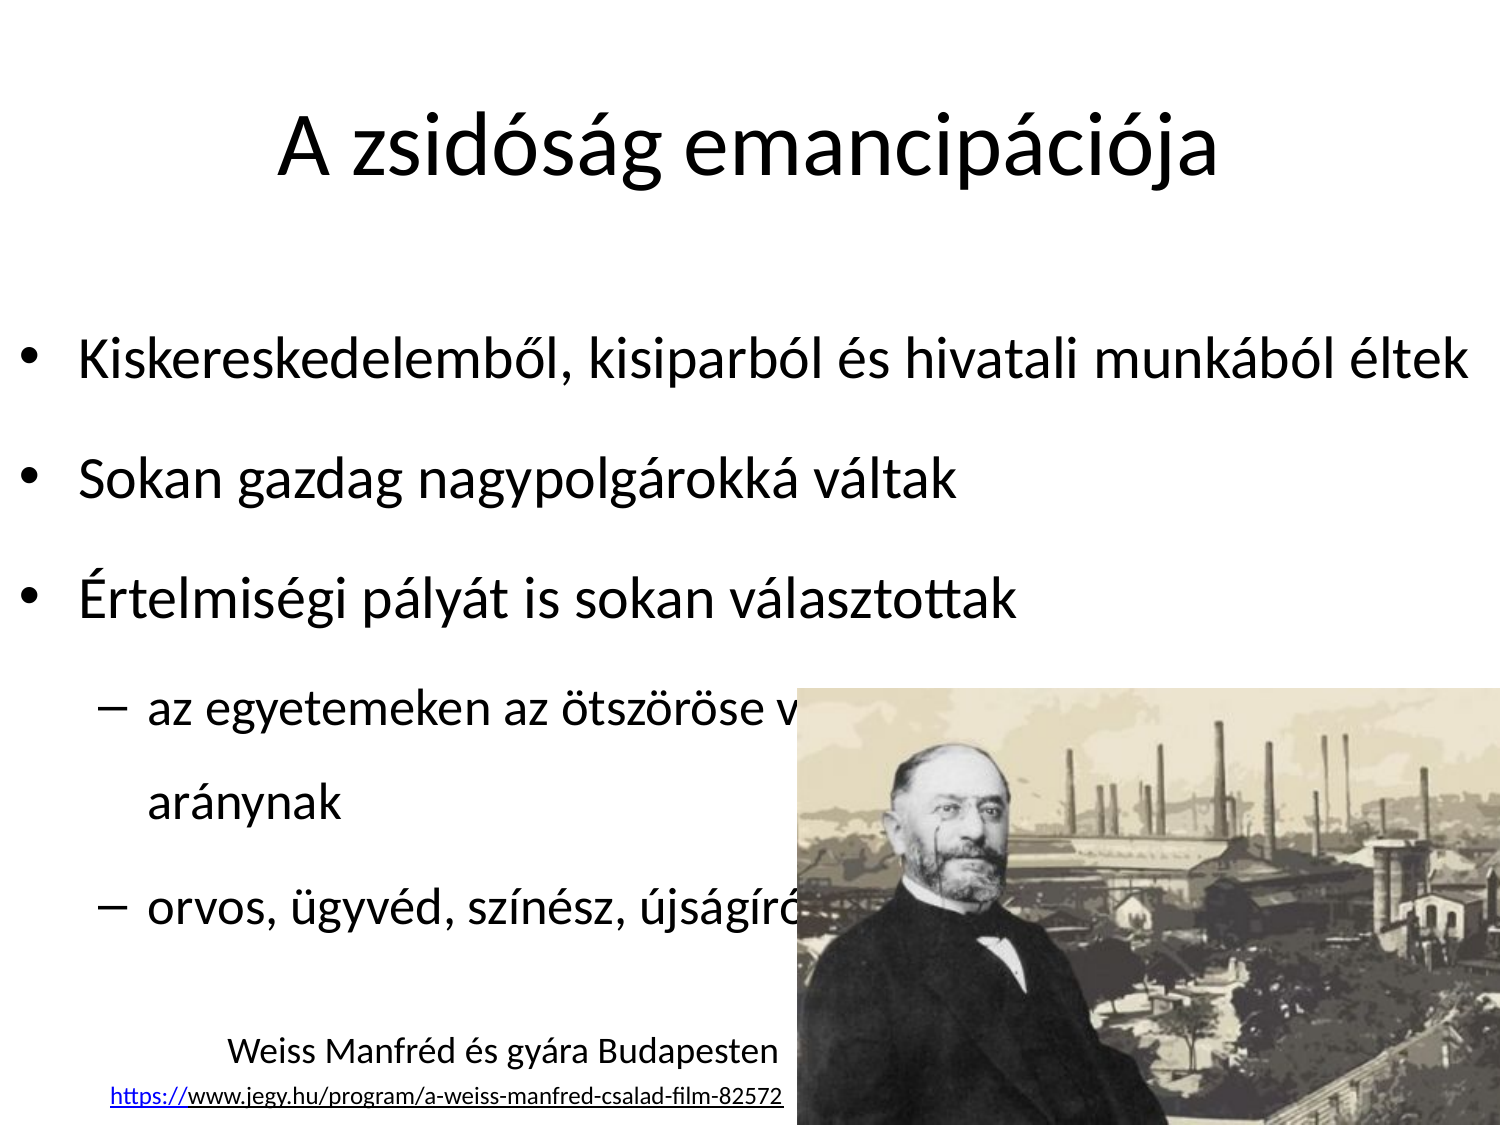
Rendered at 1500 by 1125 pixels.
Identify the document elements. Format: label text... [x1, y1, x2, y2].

text_box https://www.jegy.hu/program/a-weiss-manfred-csalad-film-82572 [74, 1072, 791, 1117]
text_box Weiss Manfréd és gyára Budapesten [212, 1018, 791, 1072]
picture [796, 688, 1500, 1125]
list Kiskereskedelemből, kisiparból és hivatali munkából éltek Sokan gazdag nagypolgárokká váltak Értelmiségi pályát is sokan választottak az egyetemeken az ötszöröse volt a számuk az országos aránynak orvos, ügyvéd, színész, újságíró [3, 275, 1500, 989]
title A zsidóság emancipációja [75, 45, 1425, 233]
